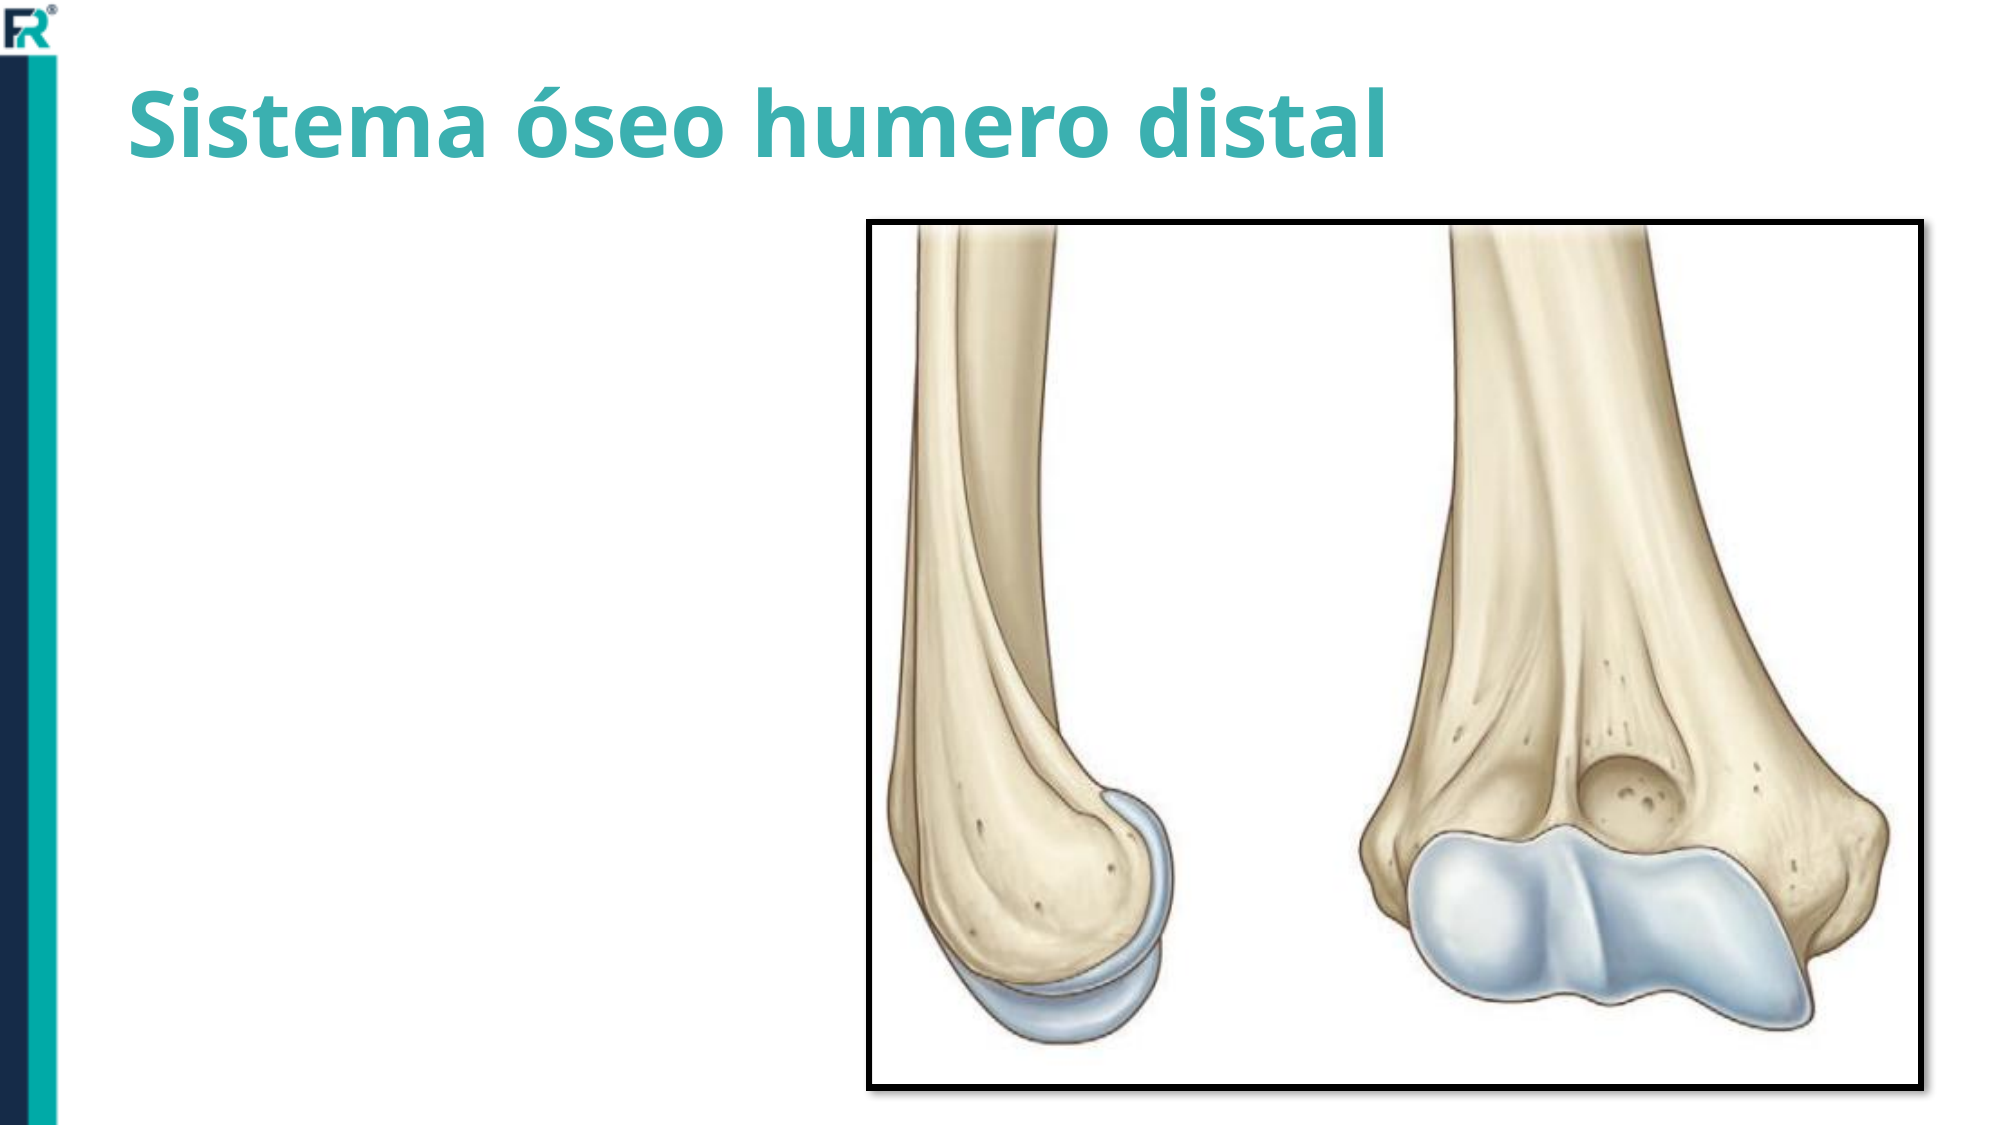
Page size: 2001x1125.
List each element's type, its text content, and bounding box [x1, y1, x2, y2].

picture [0, 0, 2001, 1125]
title Sistema óseo humero distal [112, 19, 1838, 237]
